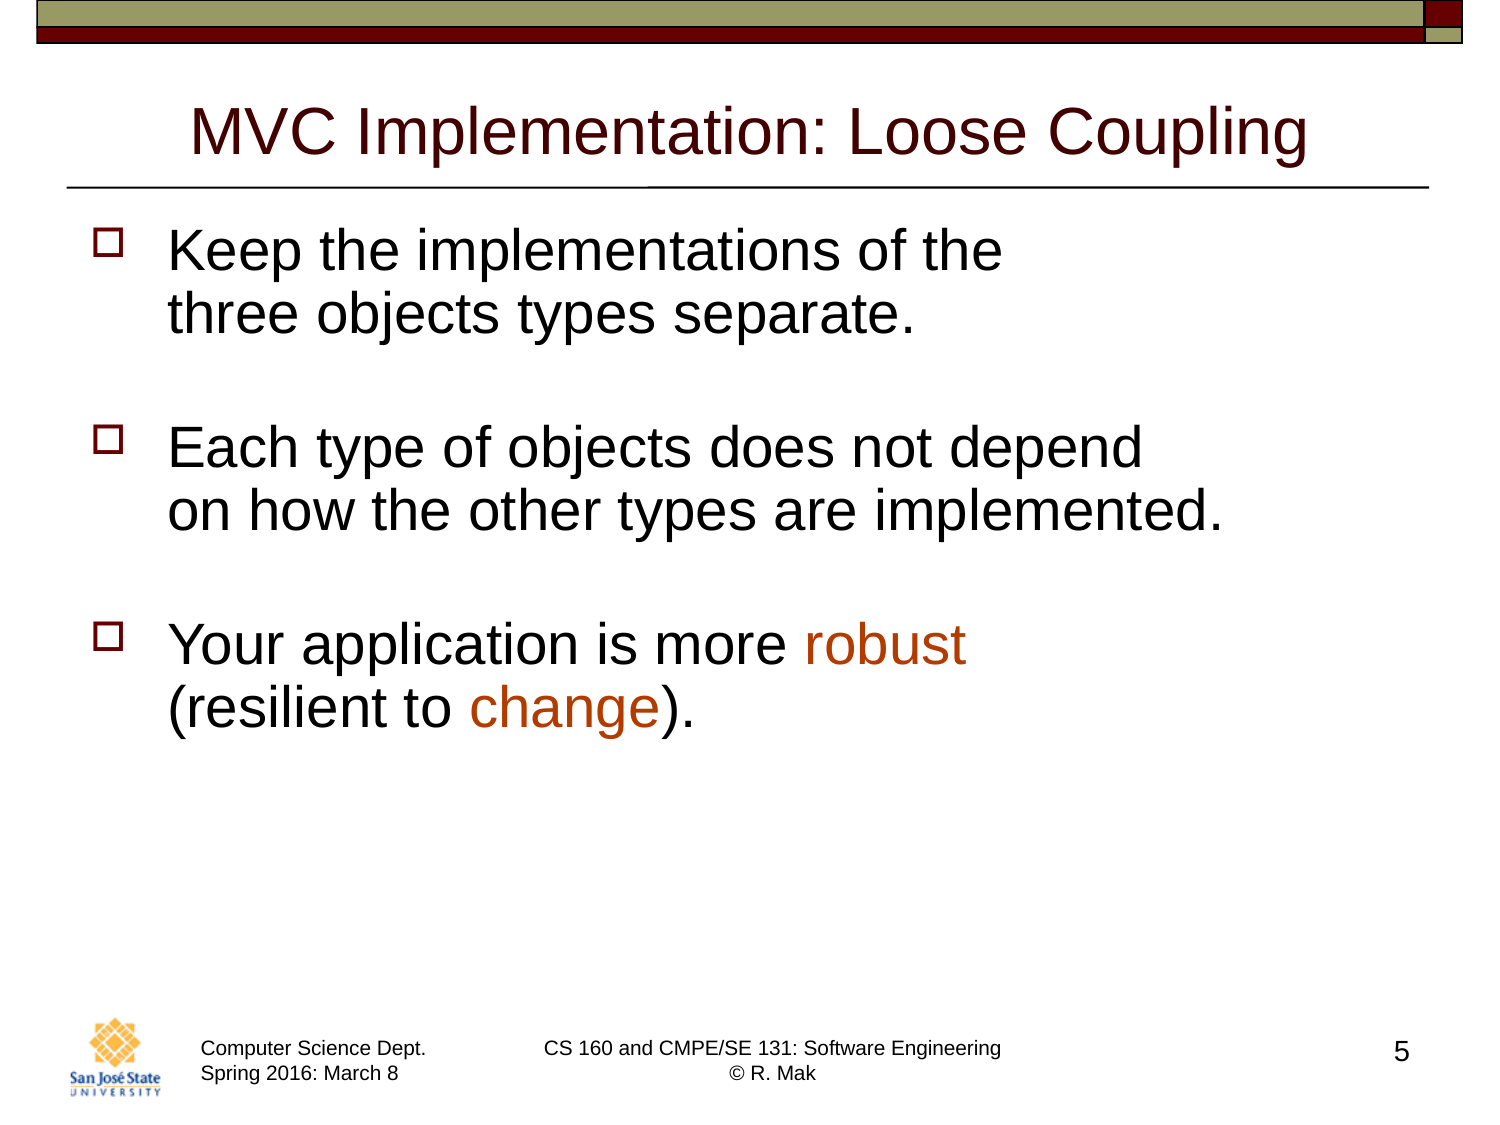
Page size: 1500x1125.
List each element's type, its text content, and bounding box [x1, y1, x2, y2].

list Keep the implementations of the three objects types separate. Each type of objects does not depend on how the other types are implemented. Your application is more robust (resilient to change). [75, 212, 1425, 1006]
title MVC Implementation: Loose Coupling [75, 67, 1425, 175]
picture [60, 1012, 166, 1112]
slide_number 5 [1112, 1025, 1425, 1100]
